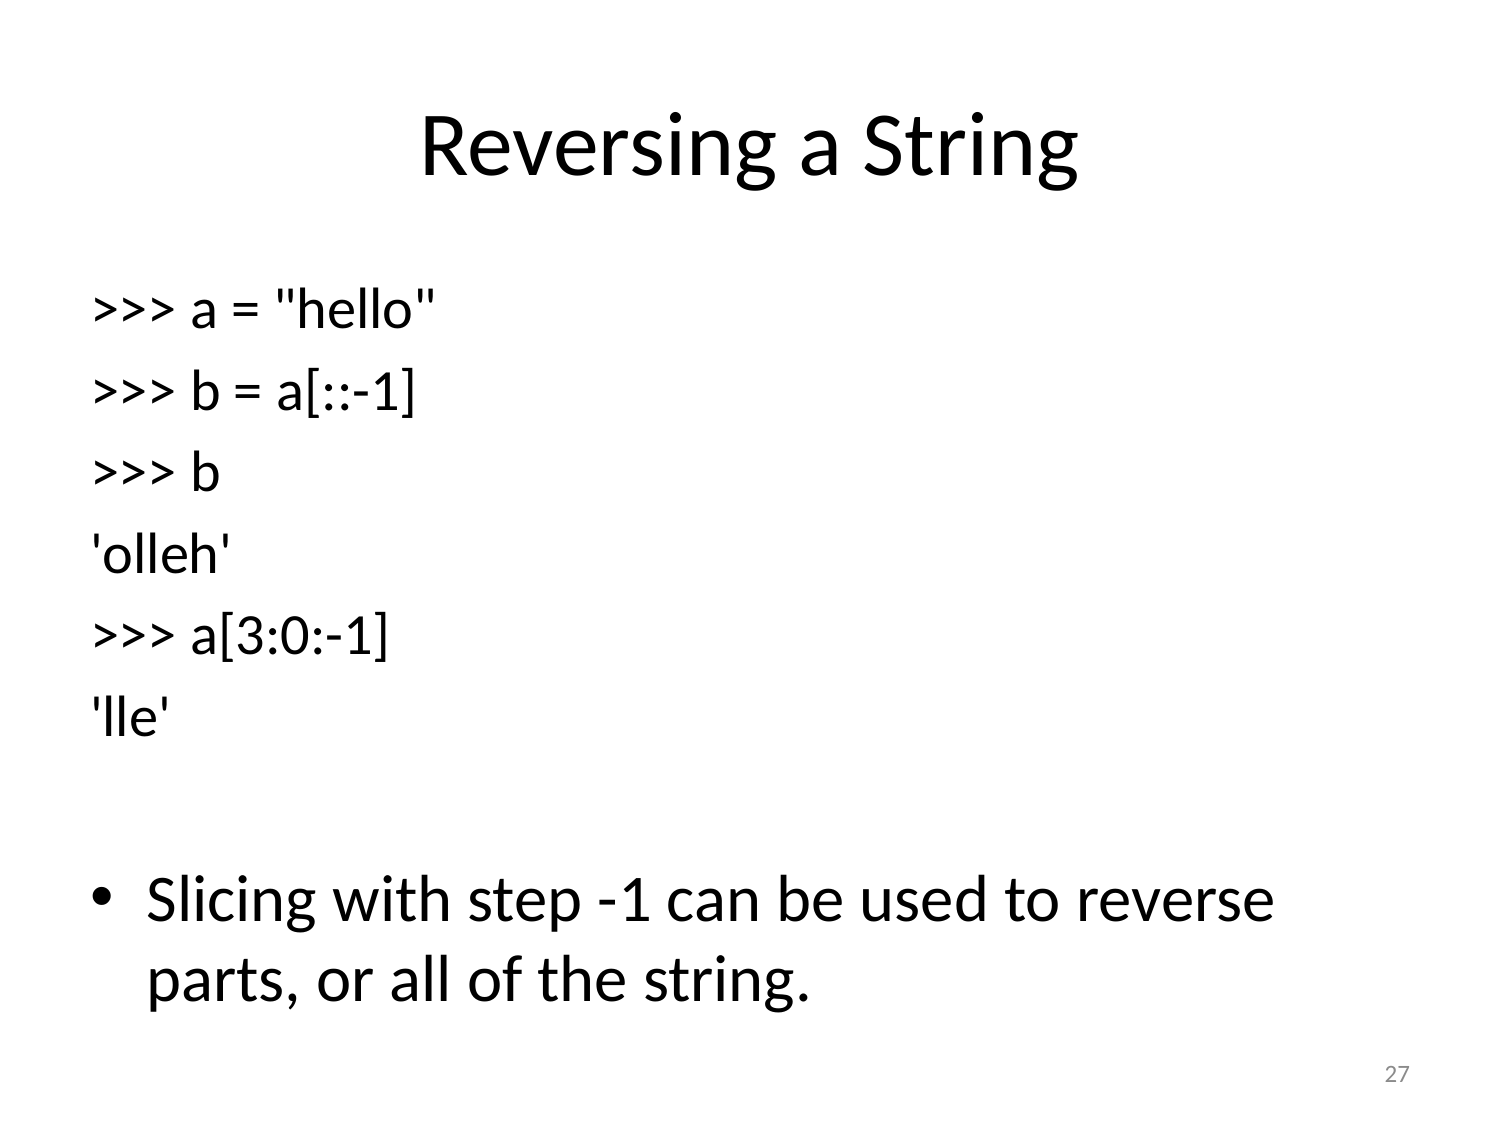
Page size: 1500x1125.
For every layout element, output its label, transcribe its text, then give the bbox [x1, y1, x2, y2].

slide_number 27 [1074, 1042, 1425, 1103]
list >>> a = "hello" >>> b = a[::-1] >>> b 'olleh' >>> a[3:0:-1] 'lle' Slicing with step -1 can be used to reverse parts, or all of the string. [75, 262, 1425, 1005]
title Reversing a String [75, 45, 1425, 233]
